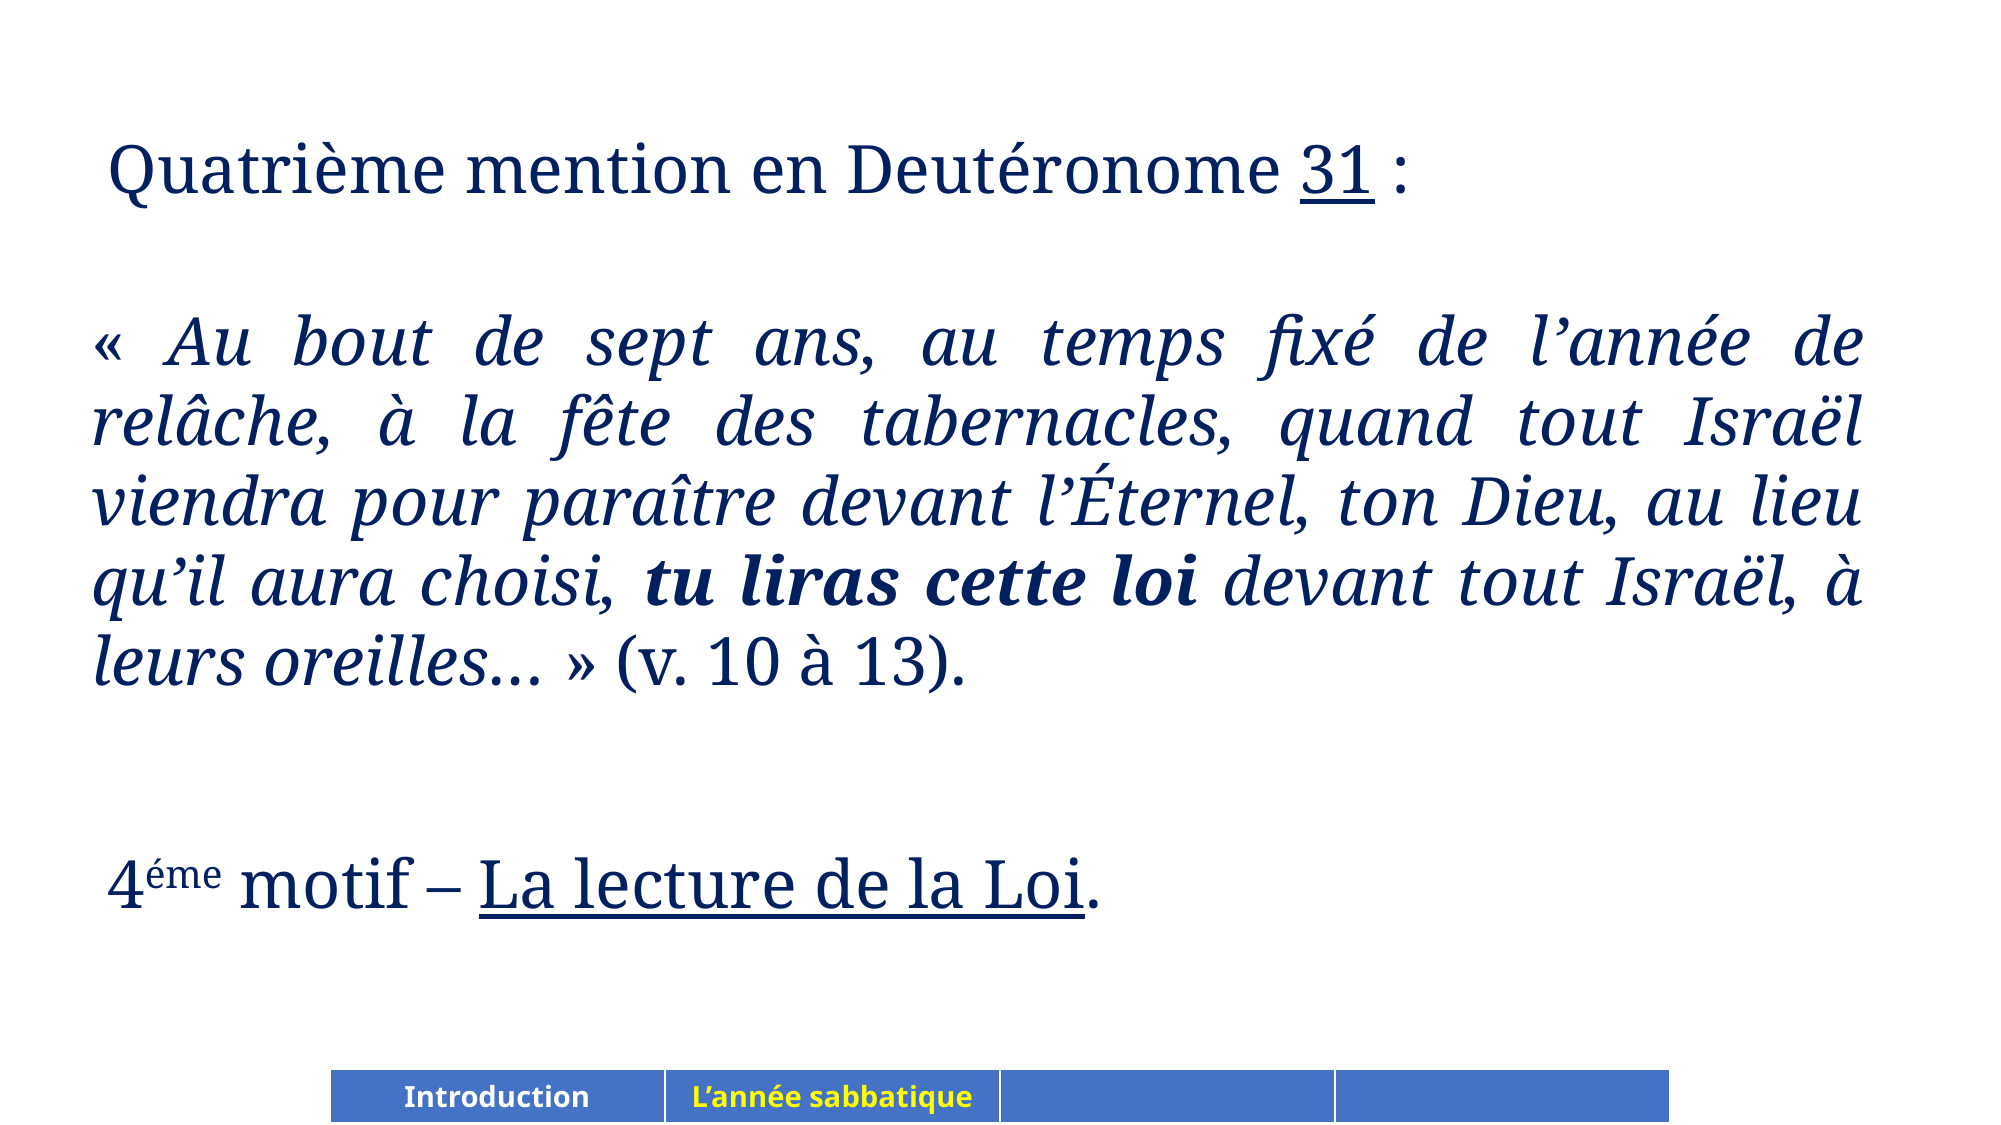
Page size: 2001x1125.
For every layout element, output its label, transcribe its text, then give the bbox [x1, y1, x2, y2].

table_header [1336, 1070, 1669, 1122]
table_header L’année sabbatique [666, 1070, 999, 1122]
text_box 4éme motif – La lecture de la Loi. [92, 834, 1863, 930]
table_header Introduction [331, 1070, 664, 1122]
text_box Quatrième mention en Deutéronome 31 : [92, 119, 1896, 215]
table_header [1001, 1070, 1334, 1122]
text_box « Au bout de sept ans, au temps fixé de l’année de relâche, à la fête des tabernacles, quand tout Israël viendra pour paraître devant l’Éternel, ton Dieu, au lieu qu’il aura choisi, tu liras cette loi devant tout Israël, à leurs oreilles… » (v. 10 à 13). [76, 291, 1880, 707]
